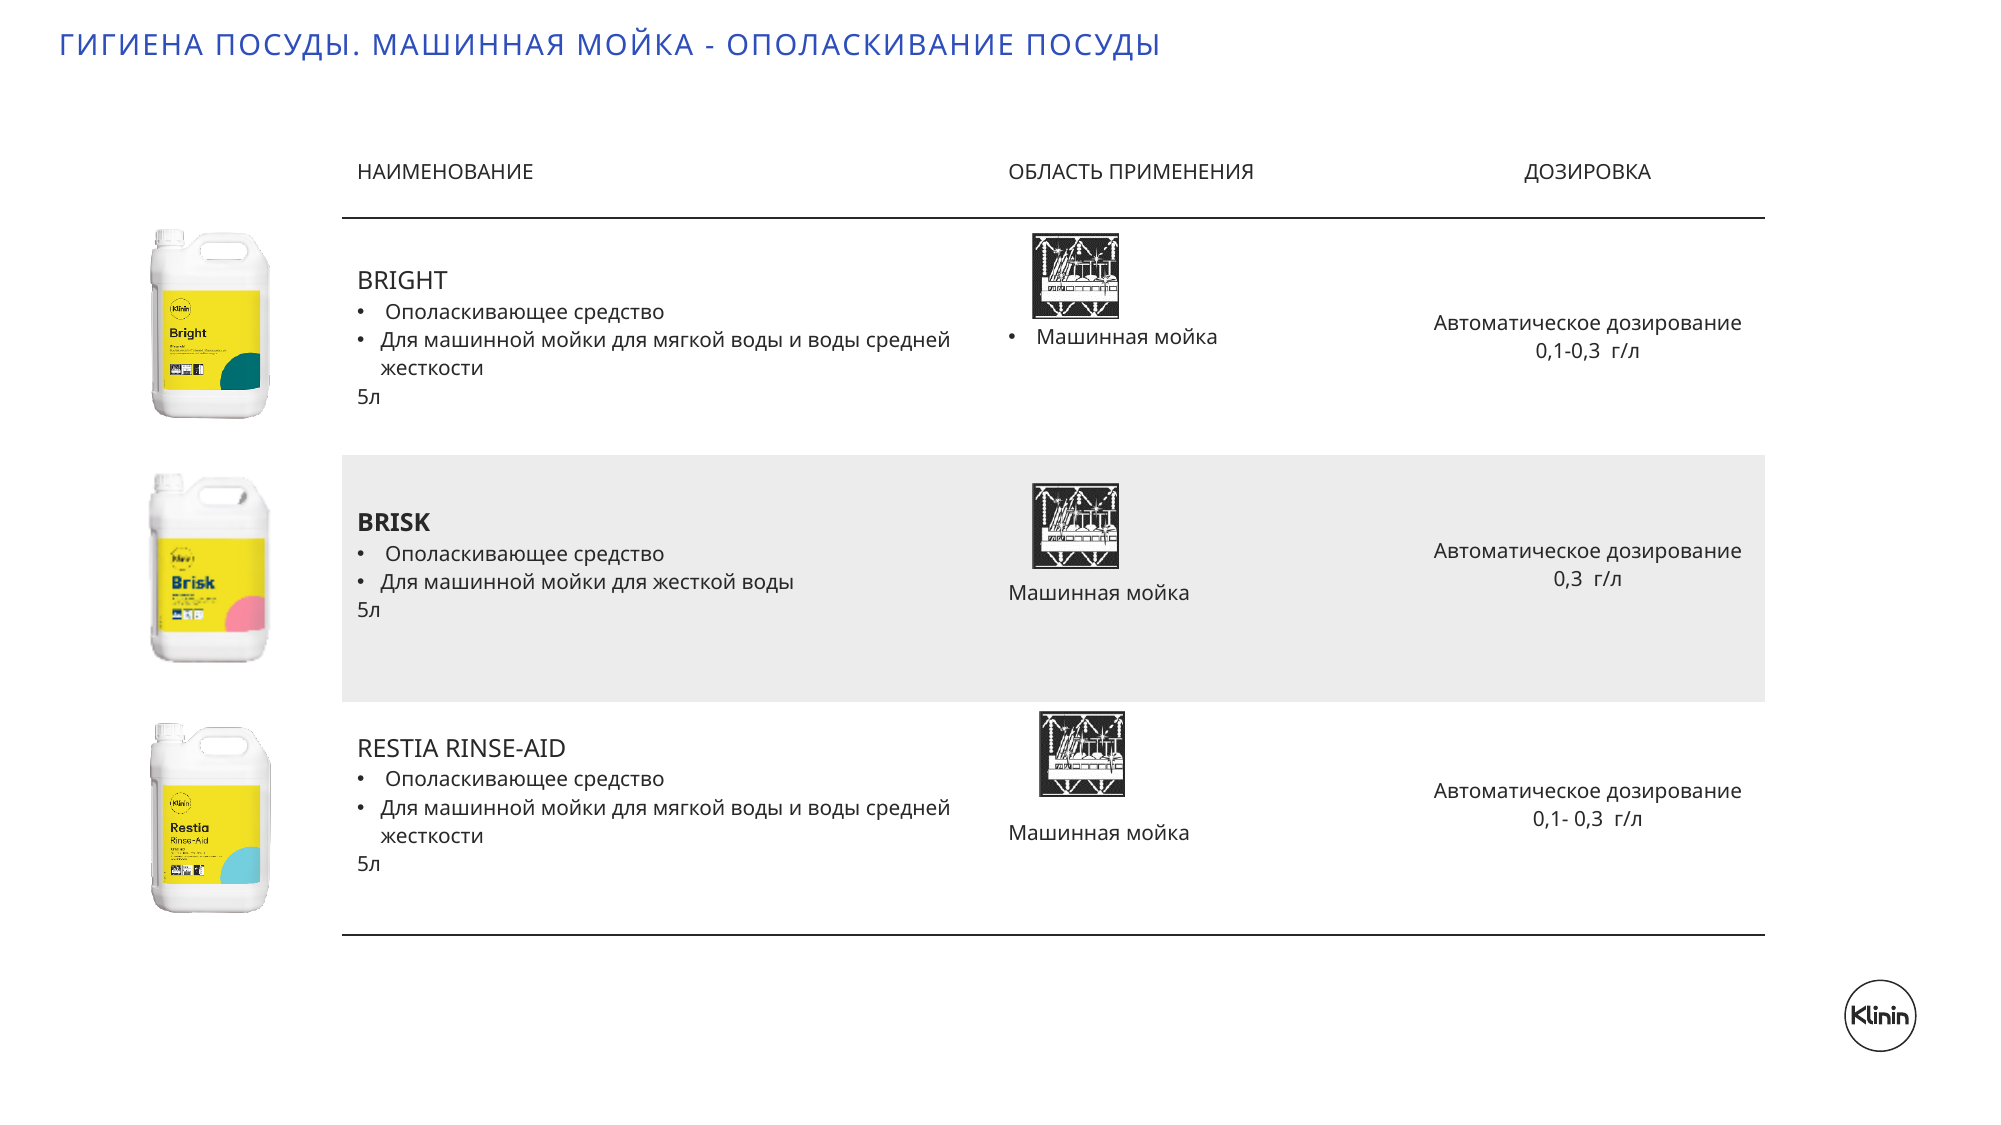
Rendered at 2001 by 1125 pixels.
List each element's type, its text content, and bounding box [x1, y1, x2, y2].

table_header дозировка [1411, 124, 1765, 217]
picture [1039, 711, 1125, 797]
table_cell Автоматическое дозирование 0,1- 0,3 г/л [1411, 702, 1765, 934]
table_cell RESTIA RINSE-AID Ополаскивающее средство Для машинной мойки для мягкой воды и воды средней жесткости 5л [342, 702, 993, 934]
table_cell Машинная мойка [993, 702, 1411, 934]
picture [1032, 233, 1119, 319]
picture [1032, 483, 1119, 569]
table_header Область применения [993, 124, 1411, 217]
title Гигиена посуды. Машинная мойка - ополаскивание посуды [58, 12, 1583, 111]
table_cell BRISK Ополаскивающее средство Для машинной мойки для жесткой воды 5л [342, 455, 993, 702]
table_cell Машинная мойка [993, 455, 1411, 702]
table_cell Автоматическое дозирование 0,3 г/л [1411, 455, 1765, 702]
table_header наименование [342, 124, 993, 217]
picture [76, 189, 344, 458]
table_cell Машинная мойка [993, 219, 1411, 455]
table_cell Автоматическое дозирование 0,1-0,3 г/л [1411, 219, 1765, 455]
picture [144, 714, 276, 922]
table_cell BRIGHT Ополаскивающее средство Для машинной мойки для мягкой воды и воды средней жесткости 5л [344, 219, 993, 455]
picture [144, 465, 276, 673]
